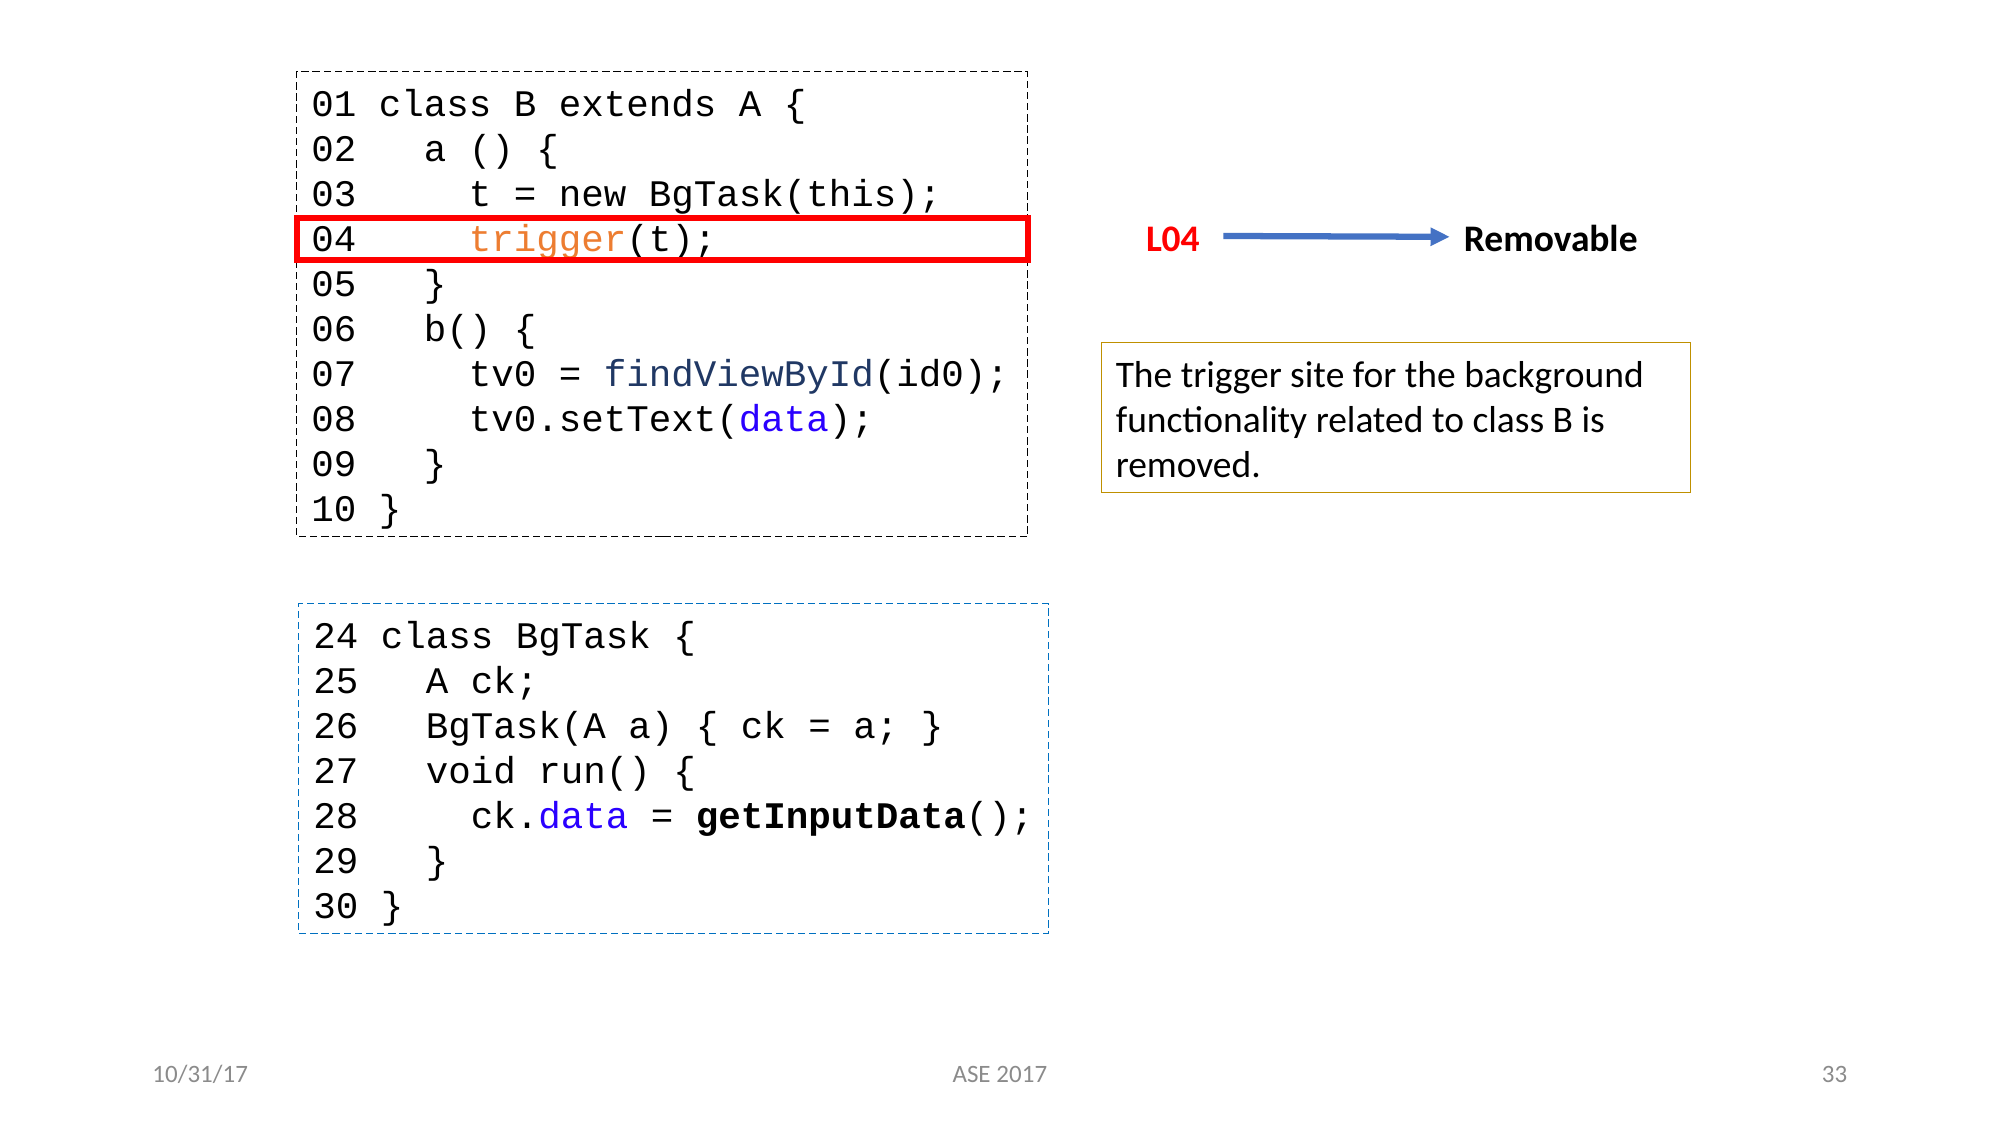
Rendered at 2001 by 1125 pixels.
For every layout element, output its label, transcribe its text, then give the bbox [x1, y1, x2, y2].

footer ASE 2017 [662, 1042, 1338, 1103]
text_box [1130, 206, 1654, 268]
text_box 01 class B extends A { 02 a () { 03 t = new BgTask(this); 04 trigger(t); 05 } 06 b() { 07 tv0 = findViewById(id0); 08 tv0.setText(data); 09 } 10 } [296, 71, 1028, 217]
text_box 01 class B extends A { 02 a () { 03 t = new BgTask(this); 04 trigger(t); 05 } 06 b() { 07 tv0 = findViewById(id0); 08 tv0.setText(data); 09 } 10 } [296, 261, 1028, 537]
text_box 24 class BgTask { 25 A ck; 26 BgTask(A a) { ck = a; } 27 void run() { 28 ck.data = getInputData(); 29 } 30 } [298, 603, 1049, 934]
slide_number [137, 1042, 588, 1103]
slide_number 32 [1412, 1042, 1863, 1103]
text_box The trigger site for the background functionality related to class B is removed. [1101, 342, 1691, 493]
text_box [296, 217, 1029, 261]
